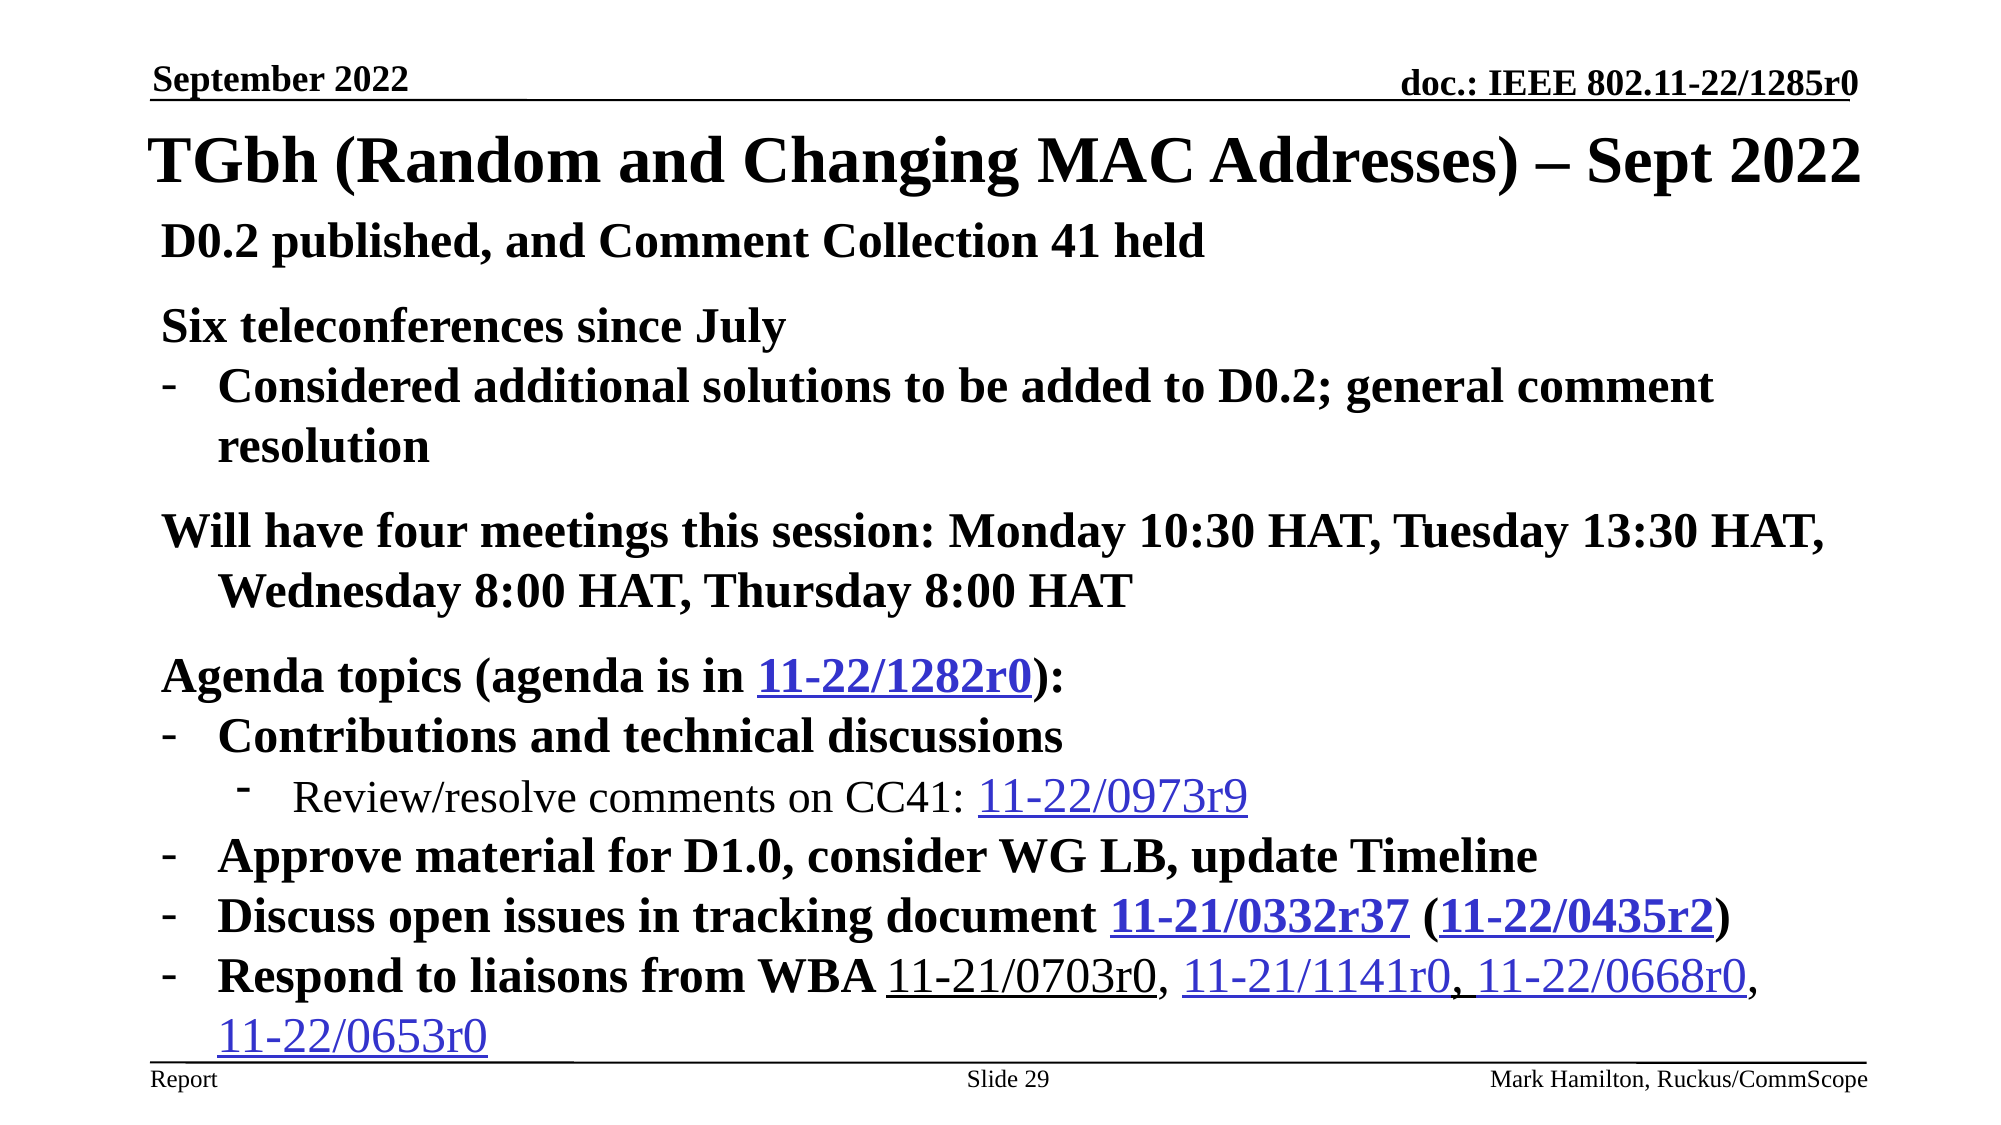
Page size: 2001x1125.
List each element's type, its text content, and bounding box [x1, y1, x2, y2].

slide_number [152, 54, 563, 100]
list D0.2 published, and Comment Collection 41 held Six teleconferences since July Considered additional solutions to be added to D0.2; general comment resolution Will have four meetings this session: Monday 10:30 HAT, Tuesday 13:30 HAT, Wednesday 8:00 HAT, Thursday 8:00 HAT Agenda topics (agenda is in 11-22/1282r0): Contributions and technical discussions Review/resolve comments on CC41: 11-22/0973r9 Approve material for D1.0, consider WG LB, update Timeline Discuss open issues in tracking document 11-21/0332r37 (11-22/0435r2) Respond to liaisons from WBA 11-21/0703r0, 11-21/1141r0, 11-22/0668r0, 11-22/0653r0 [145, 199, 1869, 1063]
footer Mark Hamilton, Ruckus/CommScope [1171, 1061, 1869, 1093]
title TGbh (Random and Changing MAC Addresses) – Sept 2022 [112, 112, 1901, 201]
slide_number Slide 29 [950, 1061, 1067, 1123]
